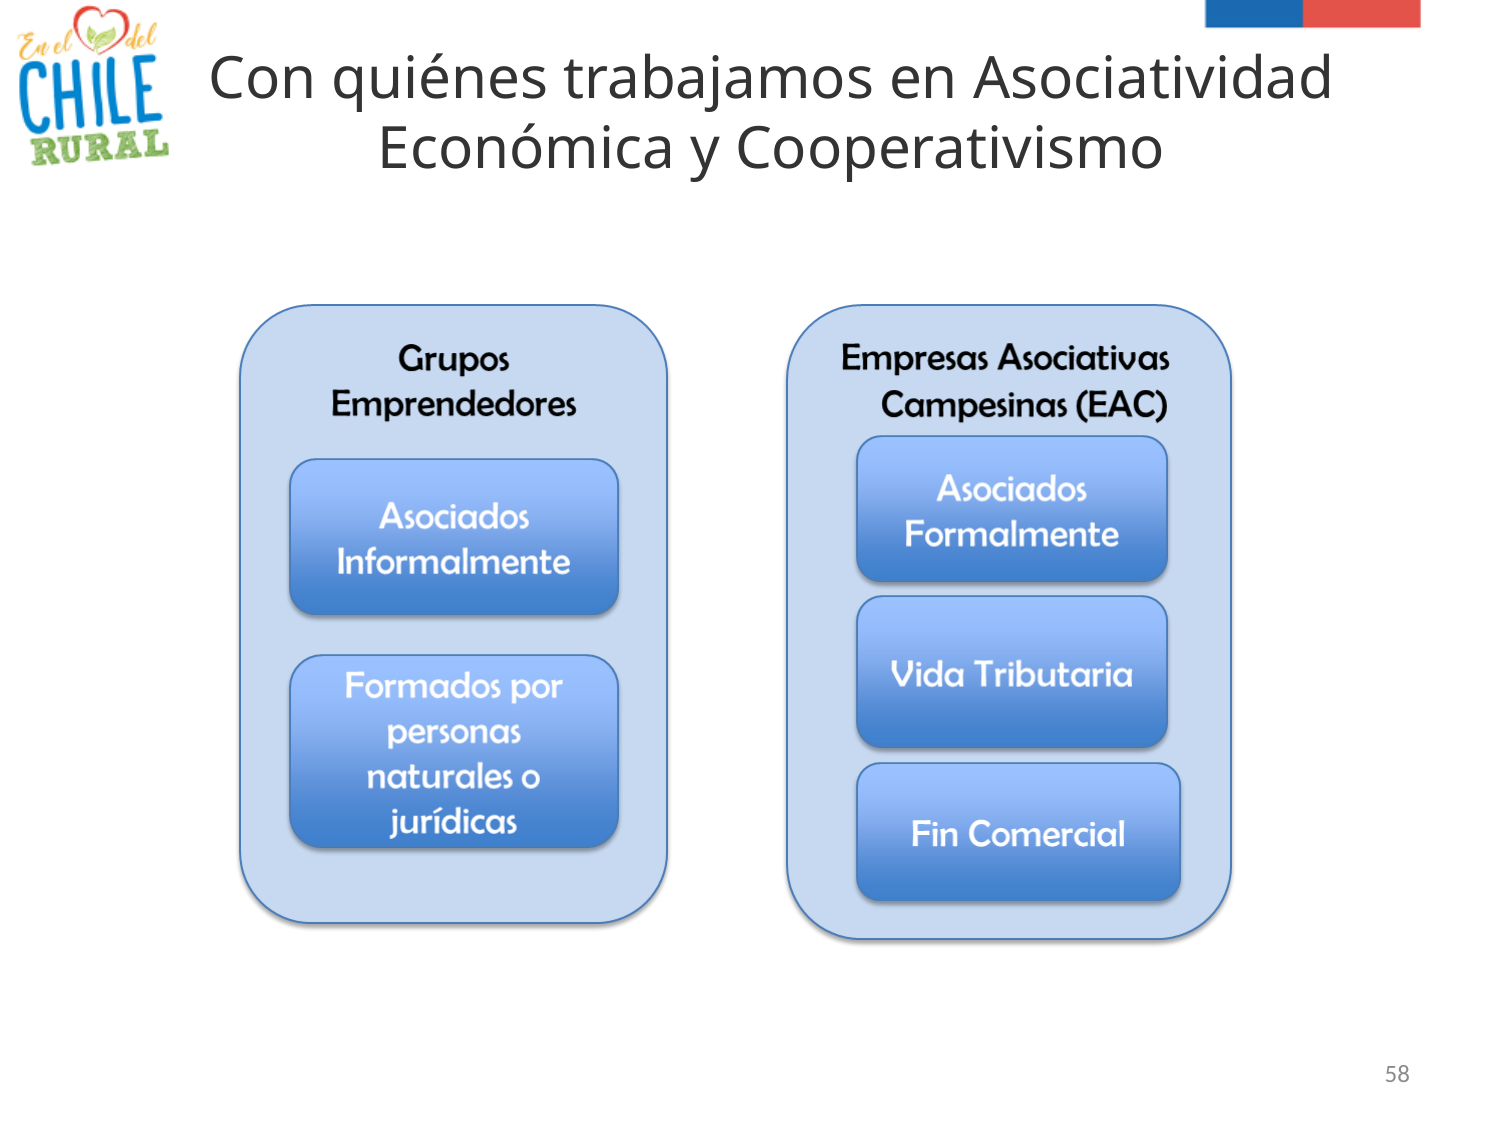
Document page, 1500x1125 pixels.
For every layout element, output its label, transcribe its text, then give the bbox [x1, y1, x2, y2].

picture [778, 300, 1246, 951]
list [232, 300, 676, 935]
title Con quiénes trabajamos en Asociatividad Económica y Cooperativismo [104, 16, 1454, 205]
picture [282, 646, 626, 876]
slide_number 58 [1074, 1042, 1425, 1103]
picture [282, 455, 626, 626]
